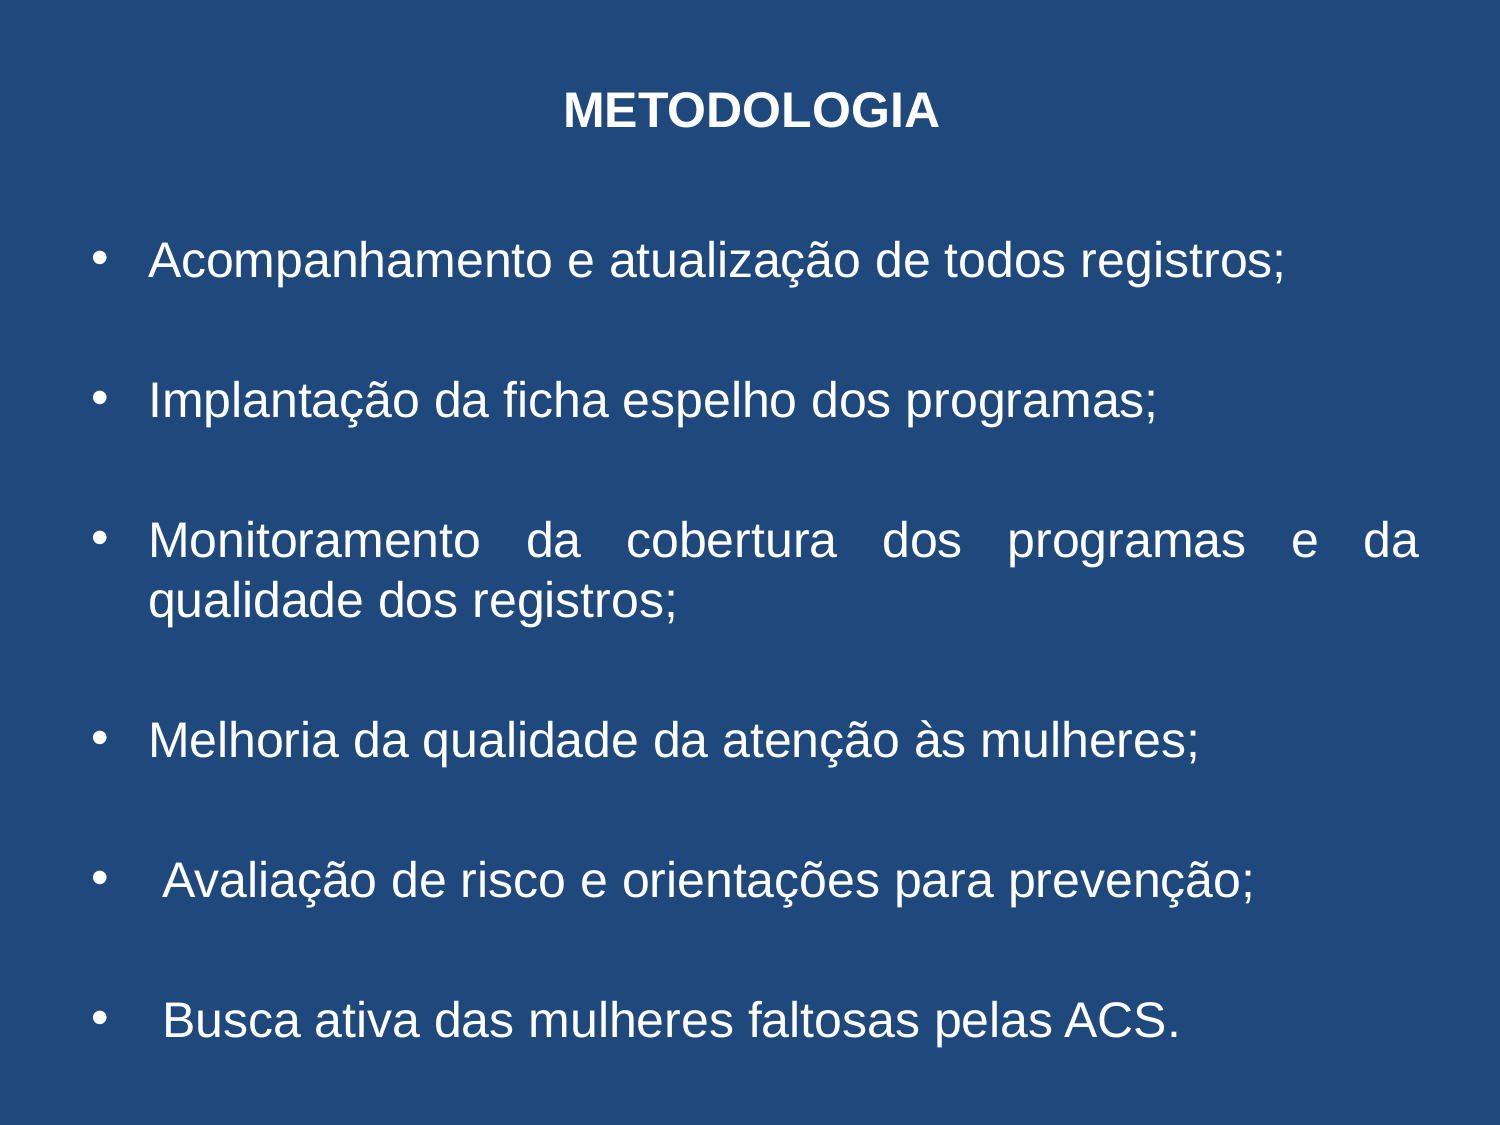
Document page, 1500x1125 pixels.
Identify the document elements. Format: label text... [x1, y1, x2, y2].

title METODOLOGIA [76, 42, 1428, 173]
list Acompanhamento e atualização de todos registros; Implantação da ficha espelho dos programas; Monitoramento da cobertura dos programas e da qualidade dos registros; Melhoria da qualidade da atenção às mulheres; Avaliação de risco e orientações para prevenção; Busca ativa das mulheres faltosas pelas ACS. [76, 219, 1436, 1083]
